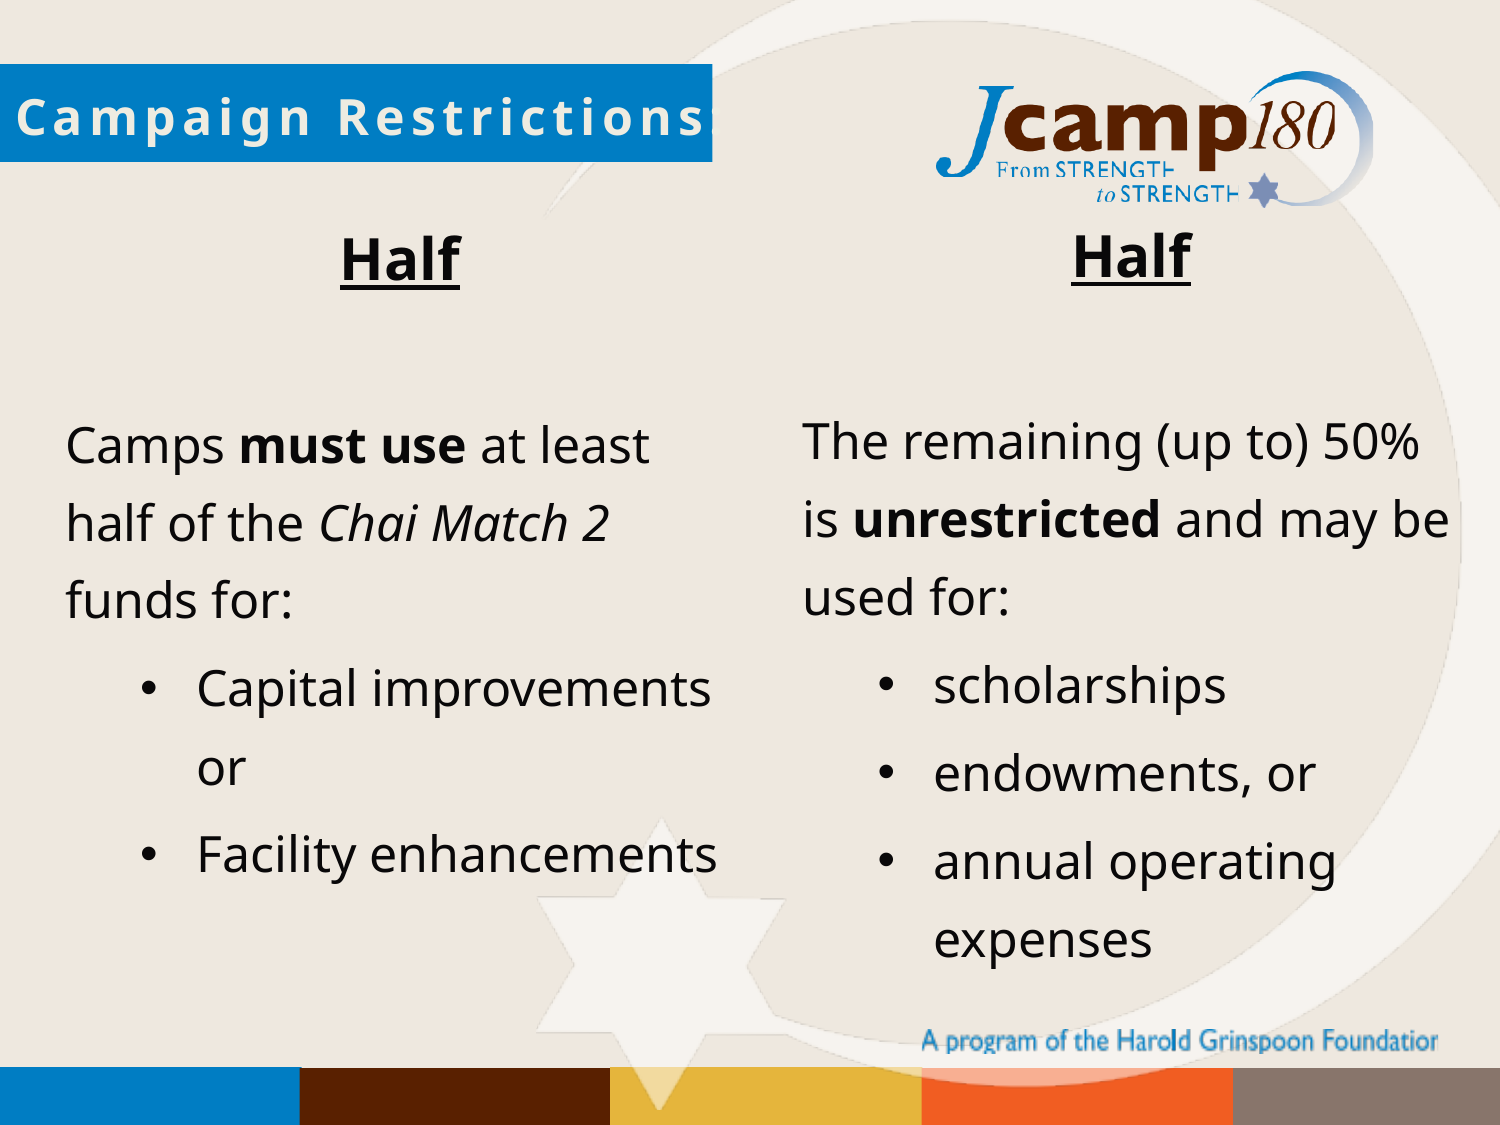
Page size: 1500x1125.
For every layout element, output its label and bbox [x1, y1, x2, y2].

text_box [935, 71, 1374, 208]
picture [0, 0, 1500, 1125]
